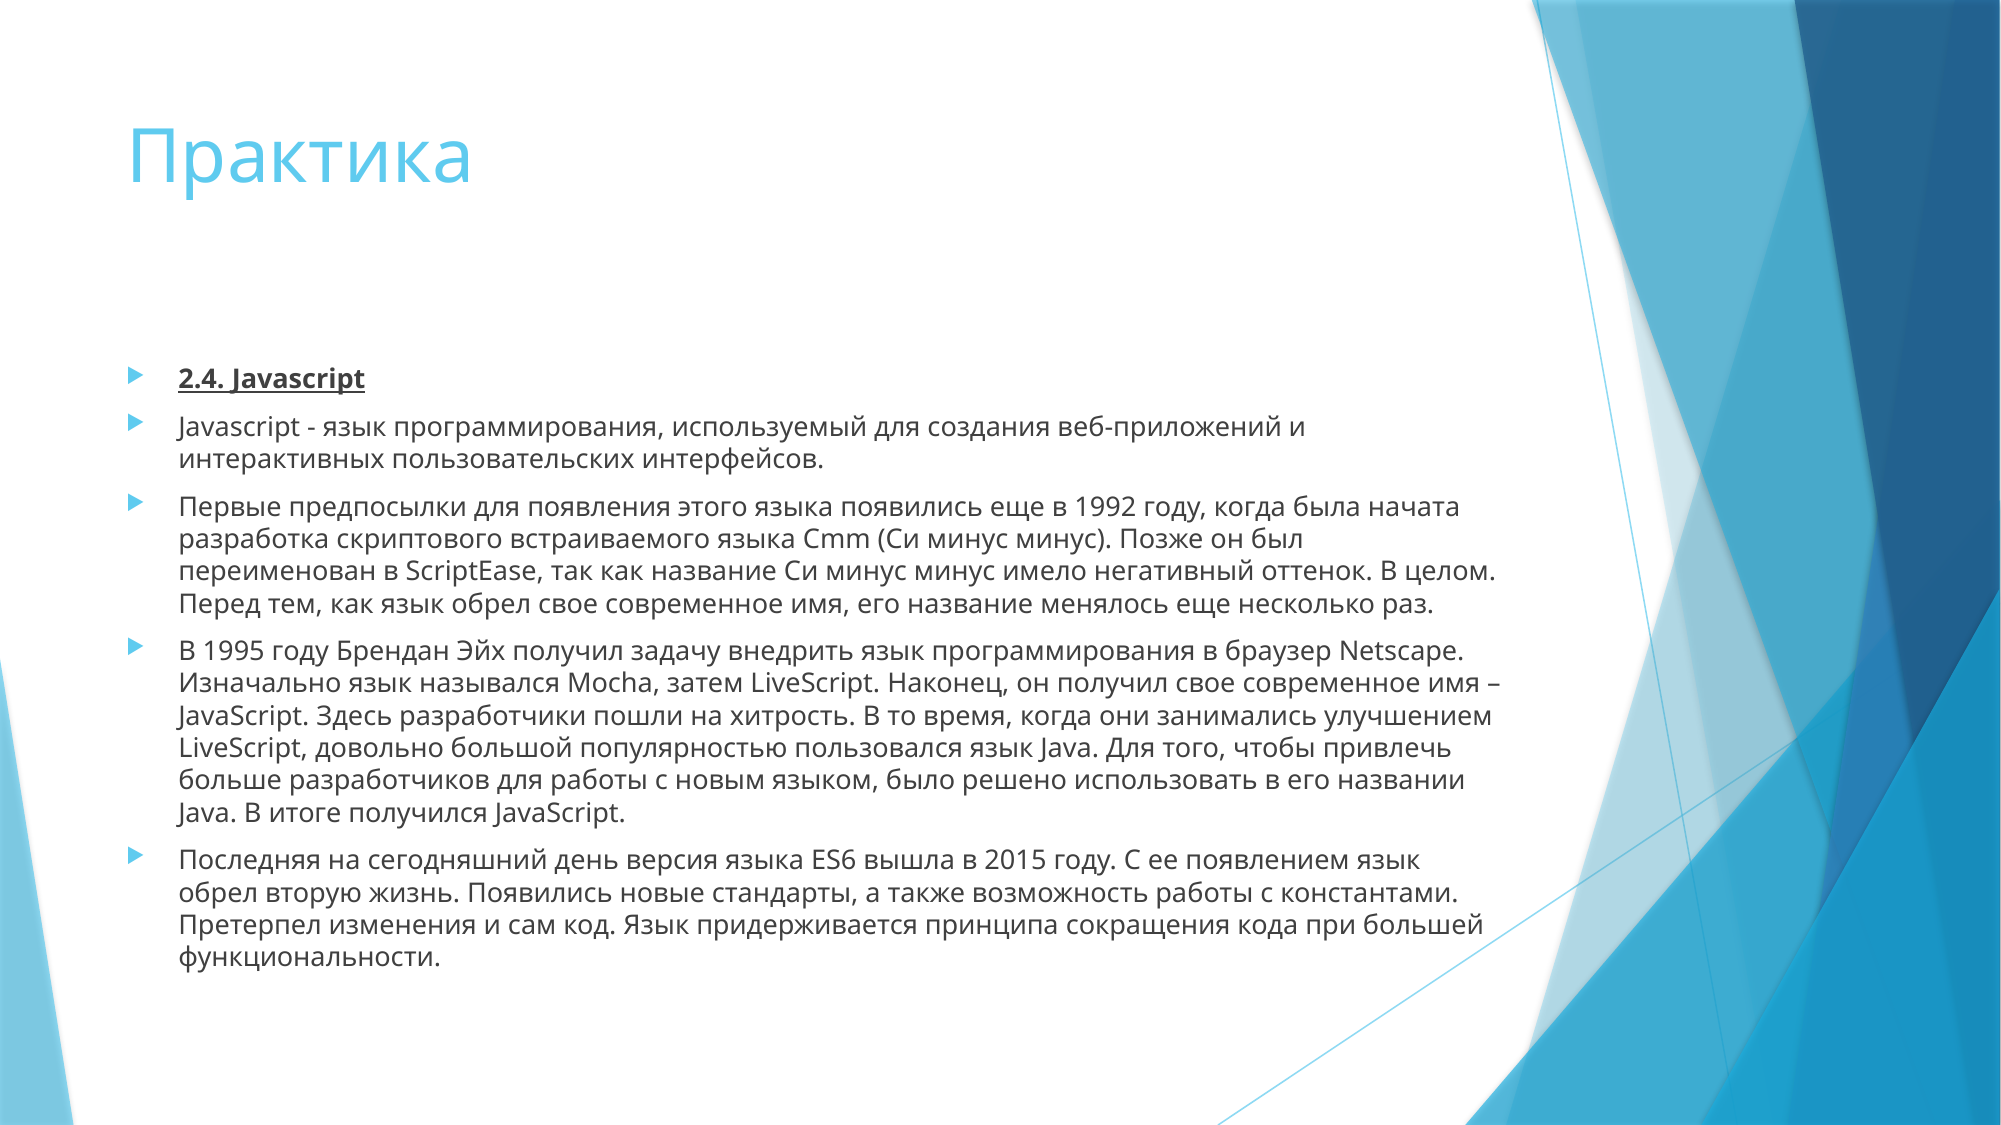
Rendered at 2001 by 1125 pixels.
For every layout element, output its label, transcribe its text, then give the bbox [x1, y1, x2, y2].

title Практика [111, 99, 1522, 317]
list 2.4. Javascript Javascript - язык программирования, используемый для создания веб-приложений и интерактивных пользовательских интерфейсов. Первые предпосылки для появления этого языка появились еще в 1992 году, когда была начата разработка скриптового встраиваемого языка Cmm (Си минус минус). Позже он был переименован в ScriptEase, так как название Си минус минус имело негативный оттенок. В целом. Перед тем, как язык обрел свое современное имя, его название менялось еще несколько раз. В 1995 году Брендан Эйх получил задачу внедрить язык программирования в браузер Netscape. Изначально язык назывался Mocha, затем LiveScript. Наконец, он получил свое современное имя – JavaScript. Здесь разработчики пошли на хитрость. В то время, когда они занимались улучшением LiveScript, довольно большой популярностью пользовался язык Java. Для того, чтобы привлечь больше разработчиков для работы с новым языком, было решено использовать в его названии Java. В итоге получился JavaScript. Последняя на сегодняшний день версия языка ES6 вышла в 2015 году. С ее появлением язык обрел вторую жизнь. Появились новые стандарты, а также возможность работы с константами. Претерпел изменения и сам код. Язык придерживается принципа сокращения кода при большей функциональности. [111, 354, 1522, 992]
